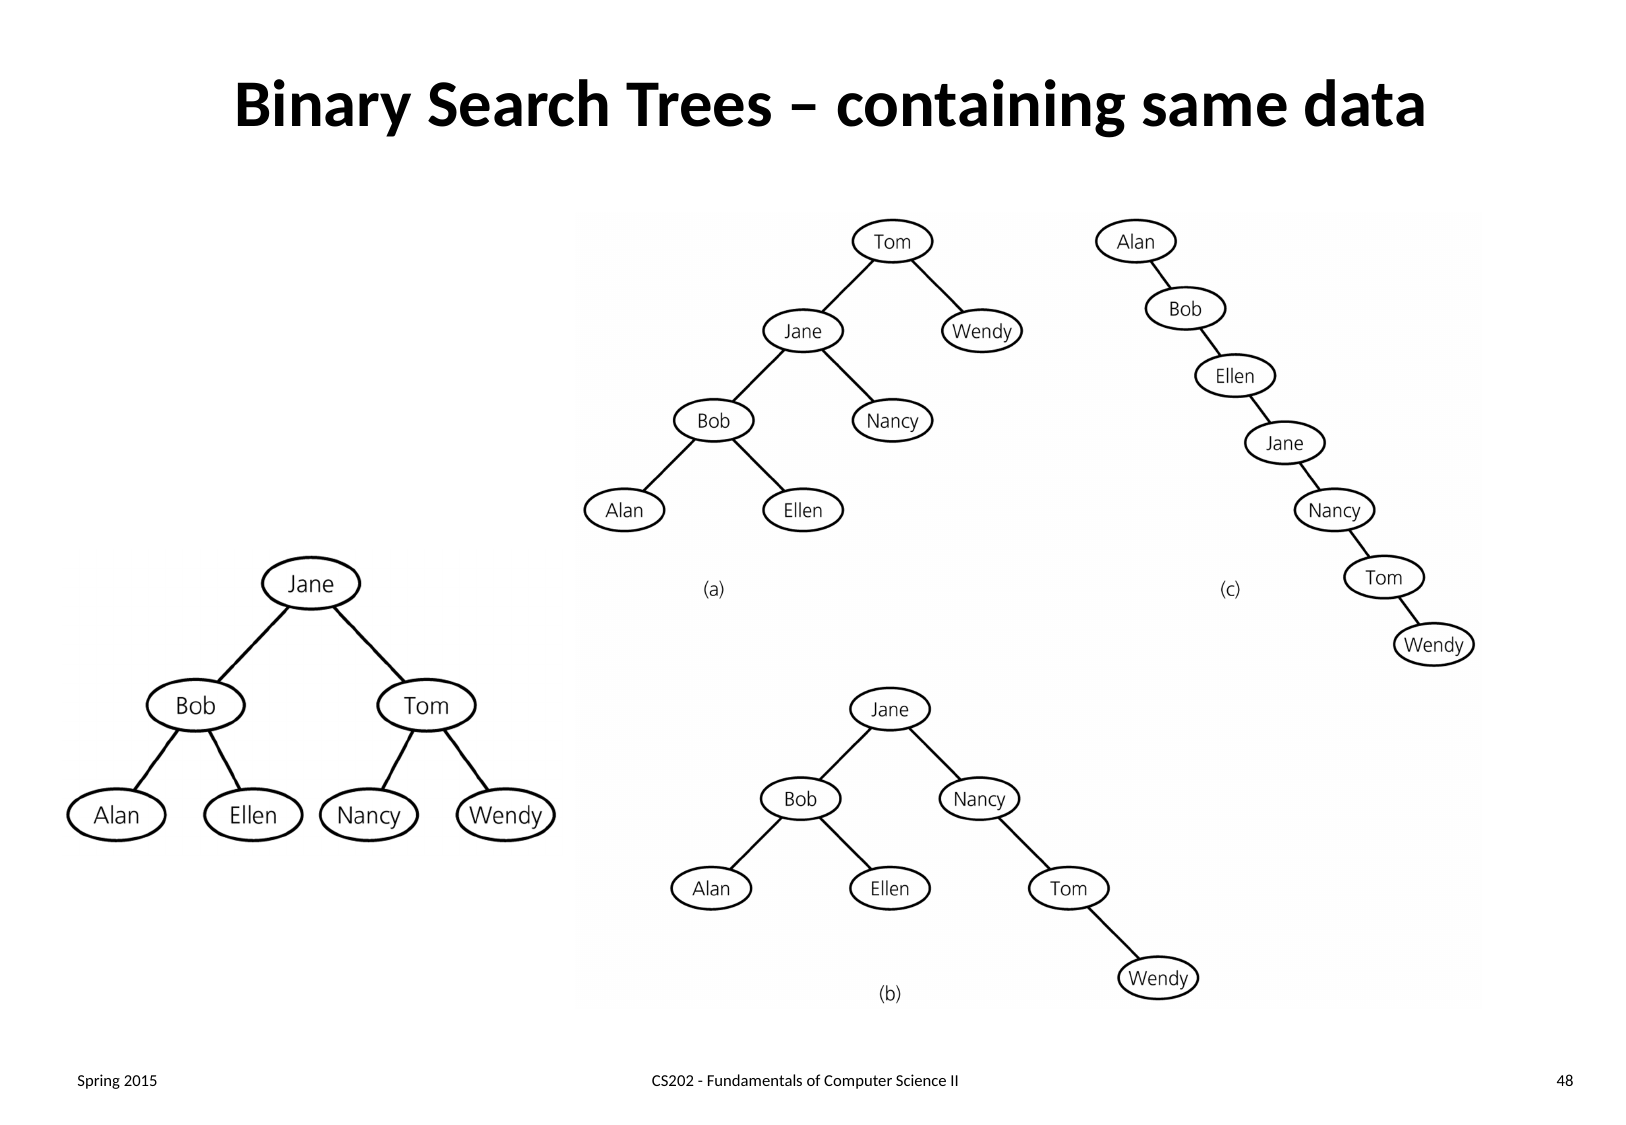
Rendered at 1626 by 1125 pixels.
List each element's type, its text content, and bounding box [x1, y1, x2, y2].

picture [62, 549, 563, 856]
slide_number Spring 2015 [62, 1062, 401, 1100]
title Binary Search Trees – containing same data [62, 24, 1600, 175]
slide_number 48 [1250, 1062, 1589, 1100]
footer CS202 - Fundamentals of Computer Science II [501, 1062, 1111, 1100]
picture [574, 212, 1483, 1009]
